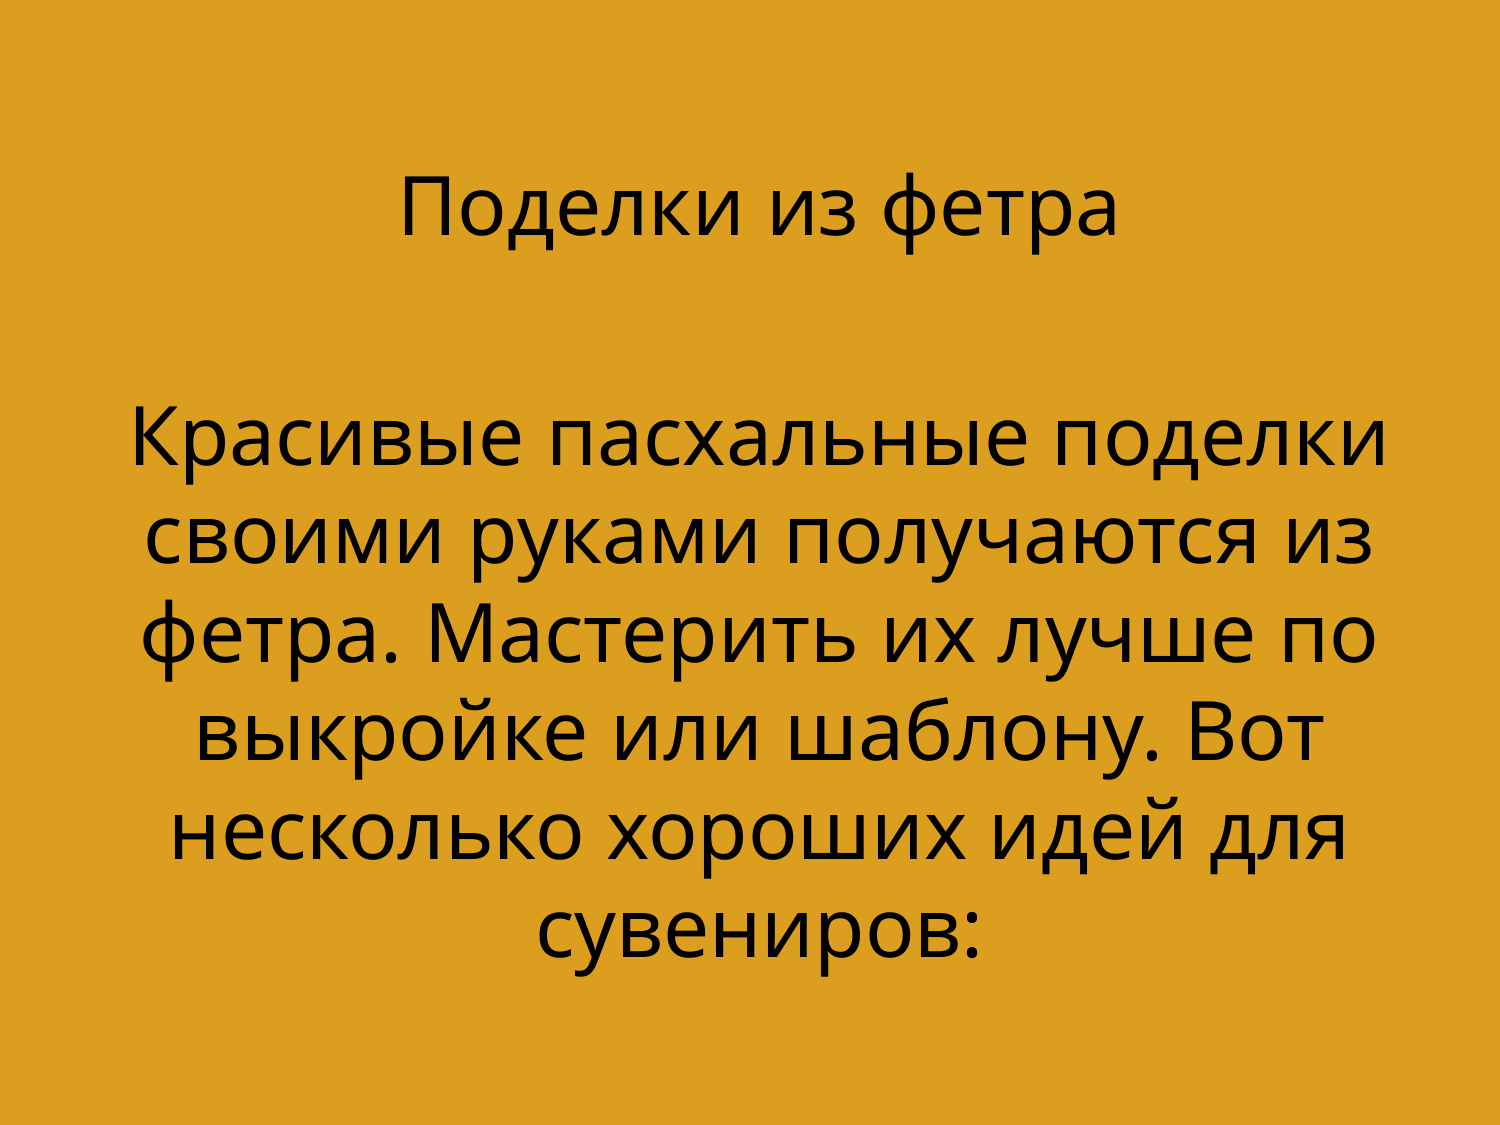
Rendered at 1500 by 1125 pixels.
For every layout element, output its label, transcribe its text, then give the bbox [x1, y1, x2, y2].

list Поделки из фетра Красивые пасхальные поделки своими руками получаются из фетра. Мастерить их лучше по выкройке или шаблону. Вот несколько хороших идей для сувениров: [75, 30, 1425, 1005]
